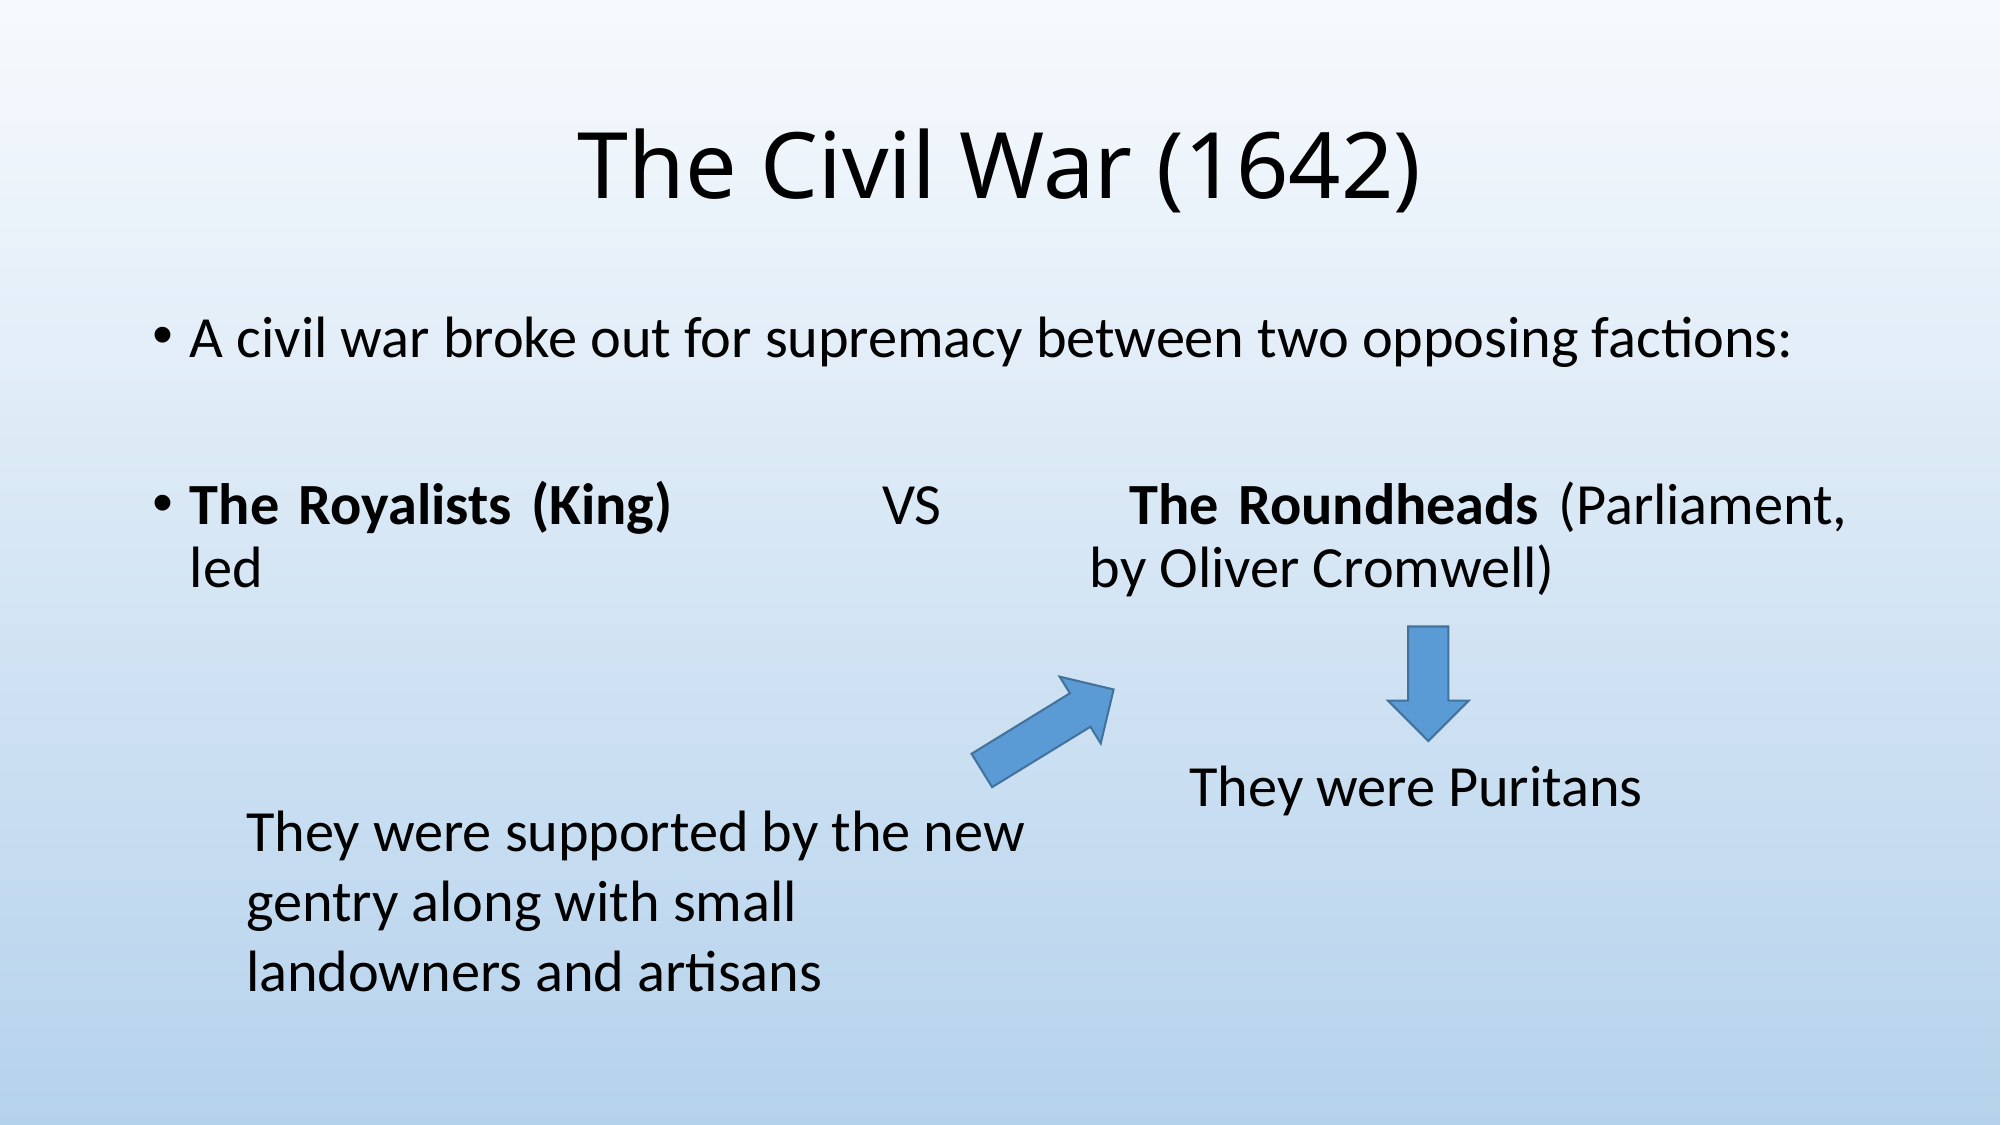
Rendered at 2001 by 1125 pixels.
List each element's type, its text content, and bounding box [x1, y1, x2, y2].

text_box [1385, 625, 1472, 741]
list A civil war broke out for supremacy between two opposing factions: The Royalists (King) VS The Roundheads (Parliament, led by Oliver Cromwell) [137, 299, 1863, 1014]
text_box They were Puritans [1047, 741, 1785, 826]
text_box They were supported by the new gentry along with small landowners and artisans [231, 786, 1076, 1011]
title The Civil War (1642) [137, 59, 1863, 278]
text_box [970, 675, 1115, 786]
